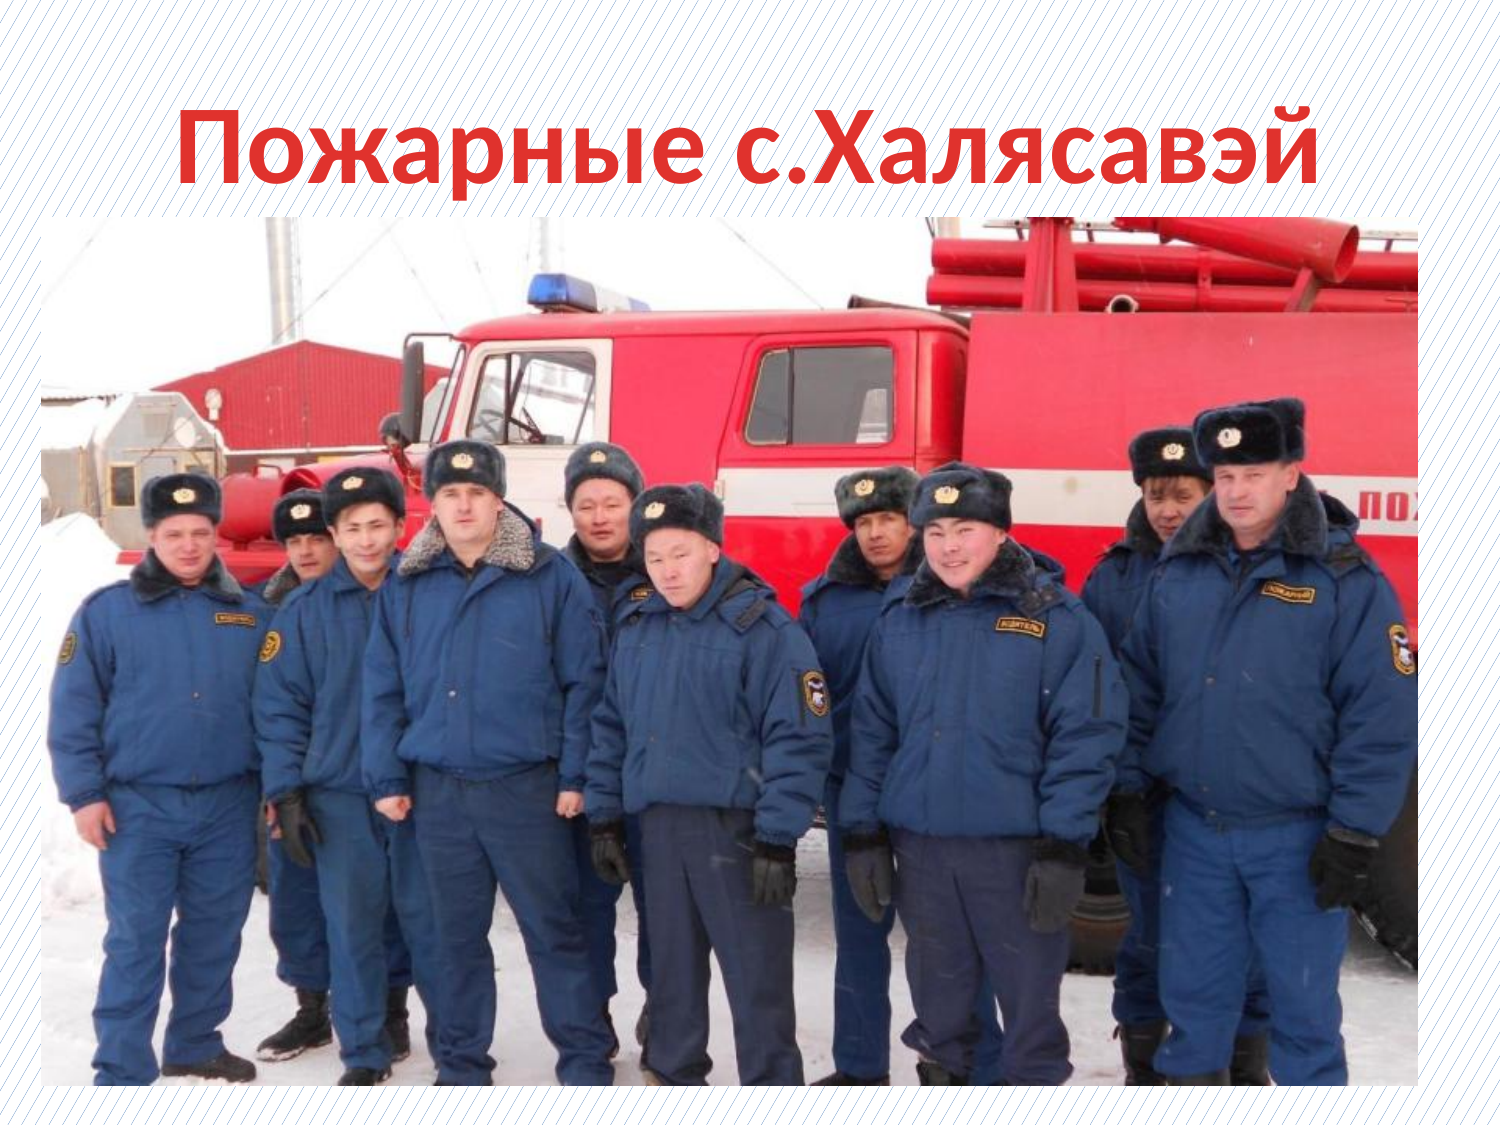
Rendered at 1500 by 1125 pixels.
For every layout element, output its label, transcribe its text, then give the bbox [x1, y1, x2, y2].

title Пожарные с.Халясавэй [75, 45, 1425, 233]
picture [41, 217, 1418, 1086]
